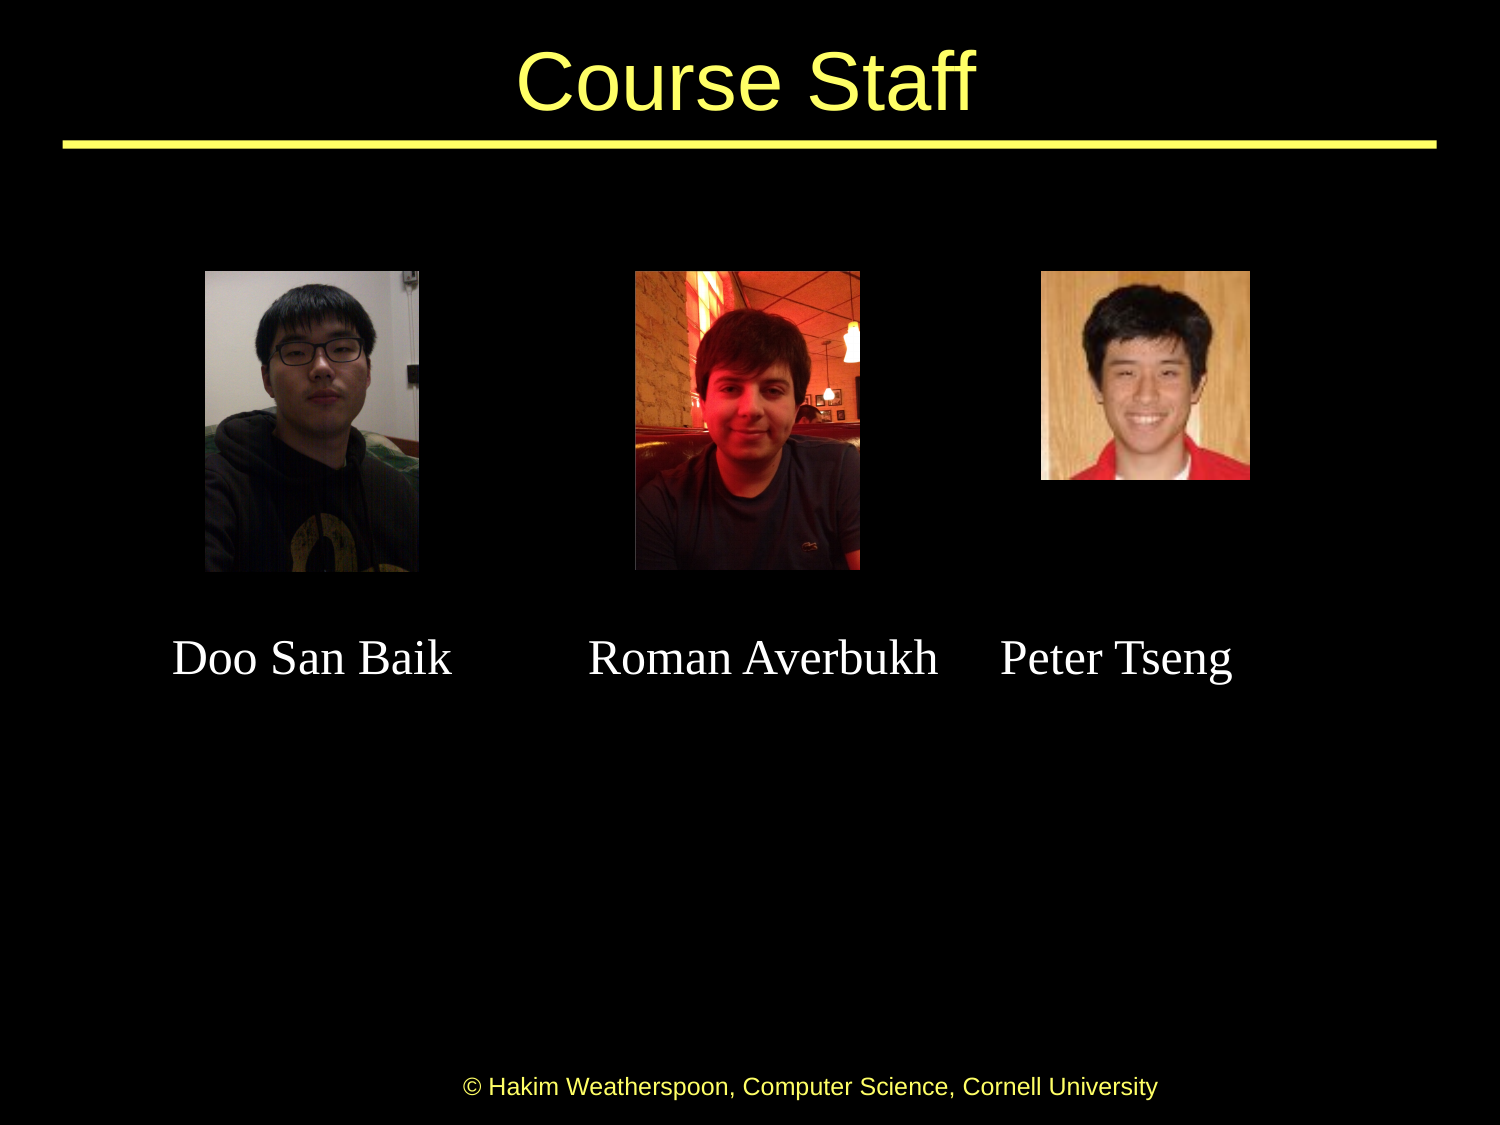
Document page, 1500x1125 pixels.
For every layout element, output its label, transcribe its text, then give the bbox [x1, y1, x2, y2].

picture [1040, 271, 1250, 481]
text_box Roman Averbukh [573, 616, 954, 692]
title Course Staff [108, 20, 1384, 135]
picture [597, 272, 897, 570]
text_box Doo San Baik [157, 616, 468, 692]
picture [205, 271, 419, 572]
text_box Peter Tseng [985, 616, 1249, 692]
